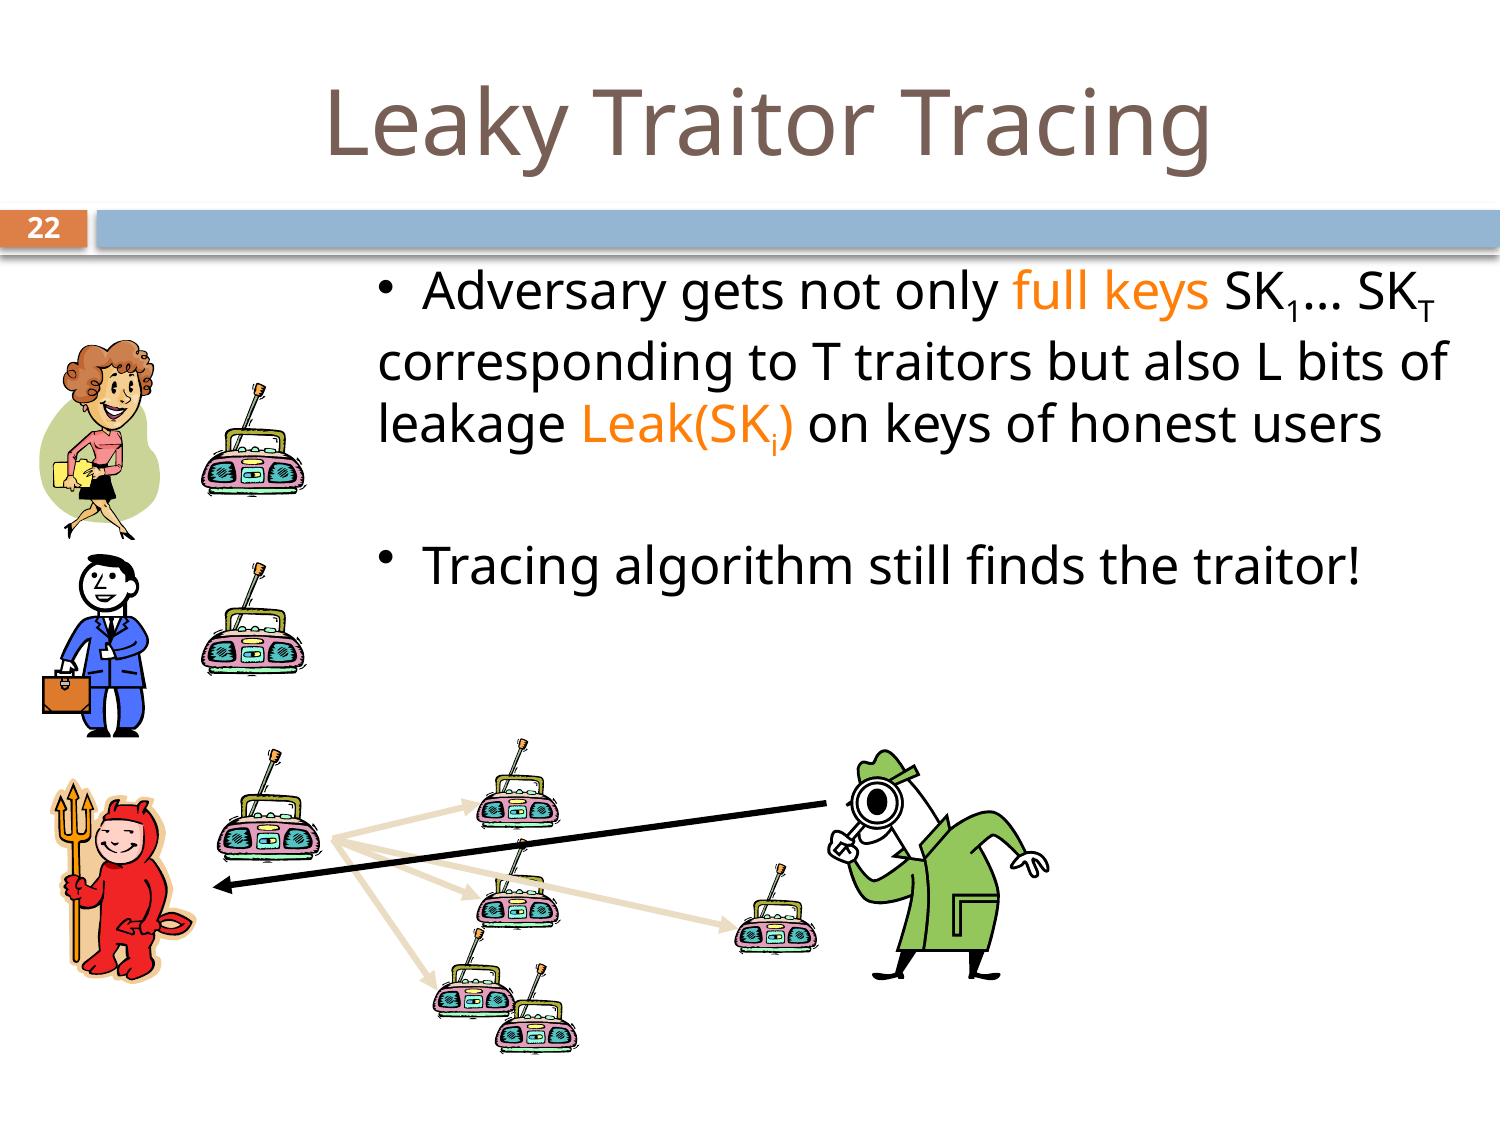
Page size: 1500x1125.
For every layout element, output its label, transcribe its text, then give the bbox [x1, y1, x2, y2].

picture [827, 745, 1052, 982]
picture [206, 562, 317, 688]
text_box Tracing algorithm still finds the traitor! [362, 524, 1500, 603]
picture [41, 553, 151, 738]
picture [49, 774, 201, 988]
text_box Adversary gets not only full keys SK1… SKT corresponding to T traitors but also L bits of leakage Leak(SKi) on keys of honest users [362, 249, 1500, 470]
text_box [331, 738, 827, 1064]
picture [222, 748, 331, 875]
slide_number 22 [0, 208, 88, 249]
title Leaky Traitor Tracing [100, 37, 1438, 200]
picture [206, 382, 317, 509]
picture [37, 337, 163, 543]
text_box [212, 882, 239, 892]
